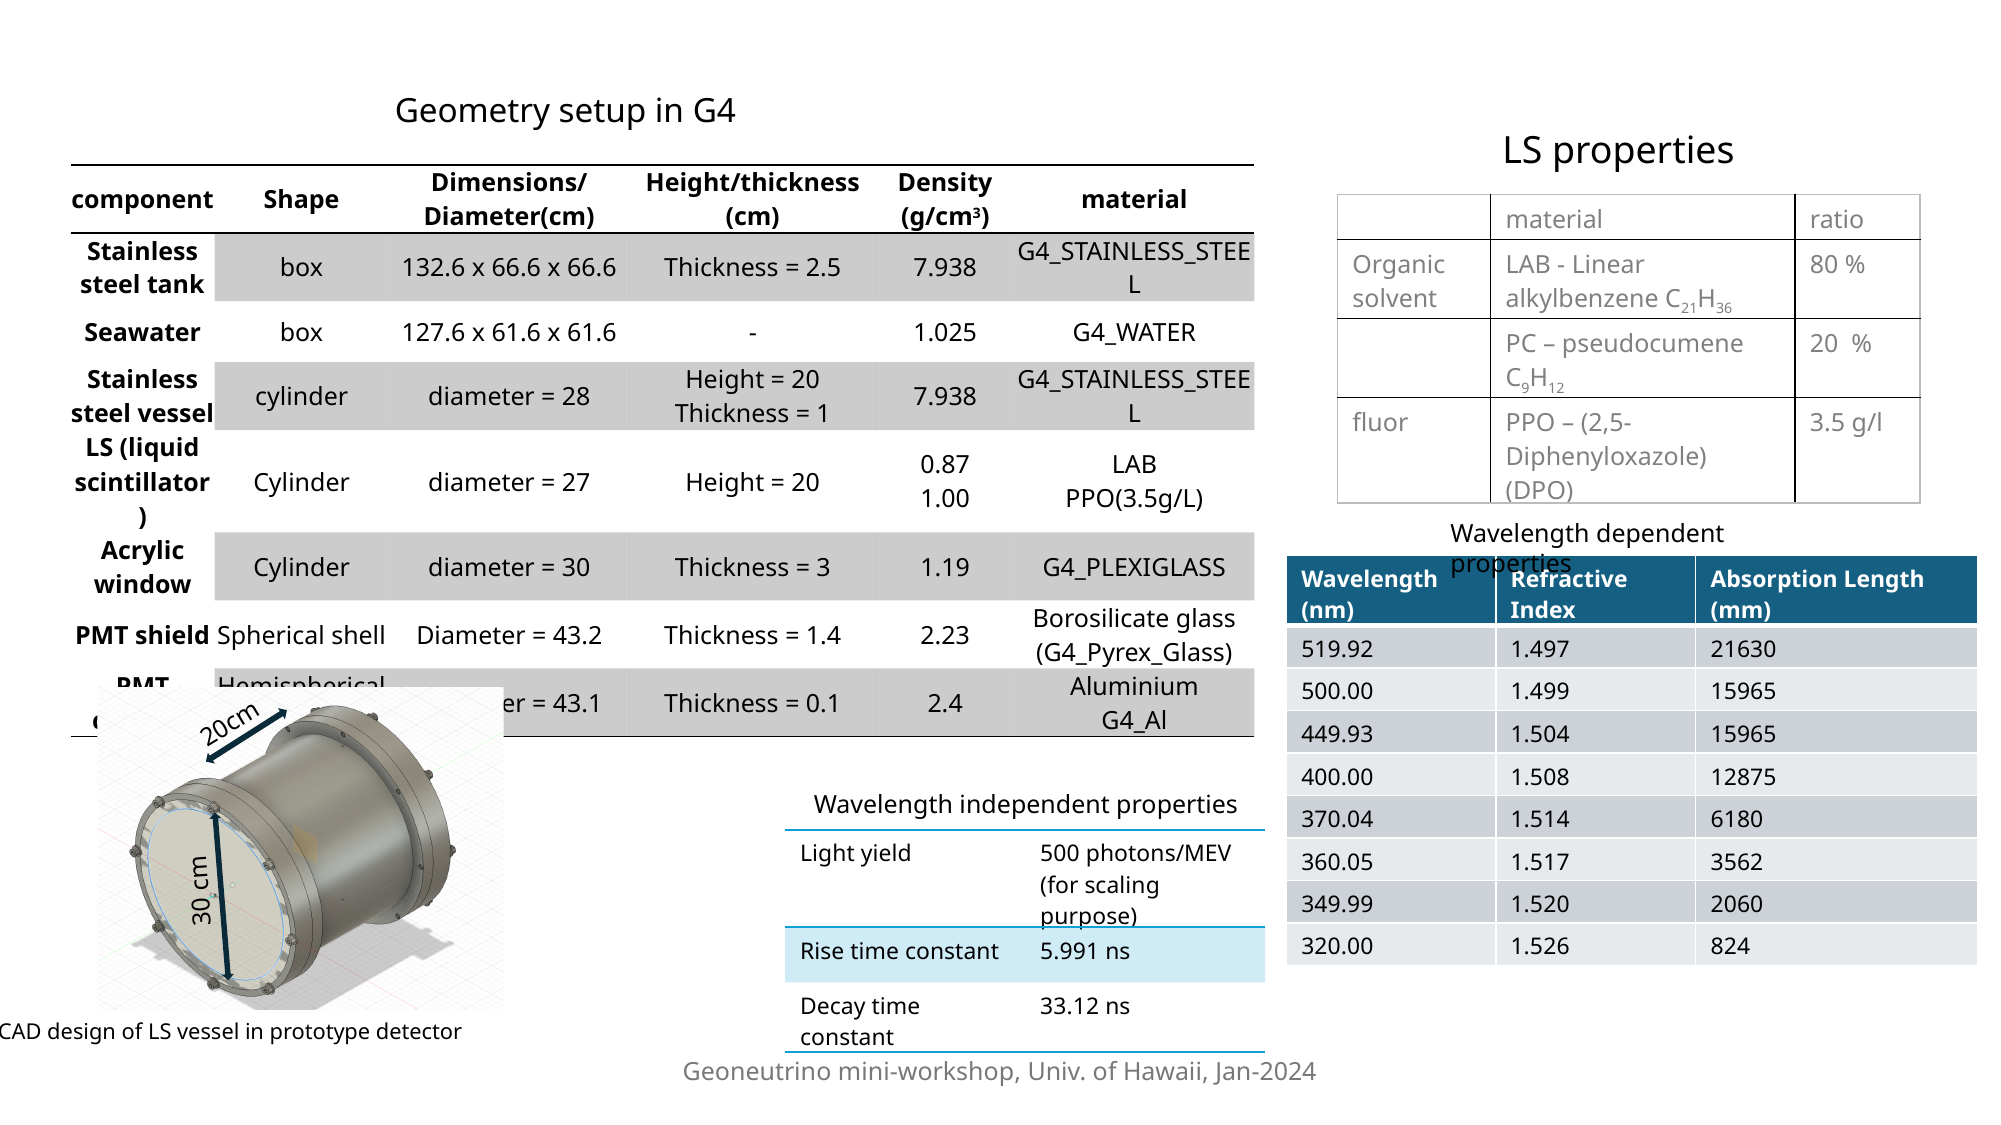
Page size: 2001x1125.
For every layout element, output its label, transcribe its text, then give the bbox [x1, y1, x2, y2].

table_cell G4_WATER [1015, 301, 1254, 362]
table_cell Height = 20 [630, 430, 876, 532]
table_cell 15965 [1696, 669, 1977, 710]
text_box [0, 686, 505, 1053]
table_cell Thickness = 2.5 [630, 234, 876, 301]
table_cell 0.87 1.00 [876, 430, 1015, 532]
table_cell 824 [1696, 924, 1977, 965]
table_cell Cylinder [215, 532, 389, 600]
table_cell [1338, 319, 1490, 397]
text_box Wavelength independent properties [799, 781, 1254, 826]
table_header Light yield [785, 831, 1025, 926]
table_header material [1491, 195, 1794, 239]
table_header Absorption Length (mm) [1696, 556, 1977, 623]
table_cell PMT cathode [71, 668, 215, 686]
table_header ratio [1796, 195, 1919, 239]
table_cell Thickness = 1.4 [630, 600, 876, 668]
table_cell fluor [1338, 398, 1490, 502]
table_header Shape [215, 166, 389, 232]
table_cell 3562 [1696, 839, 1977, 880]
table_header Density (g/cm3) [876, 166, 1015, 232]
table_cell PMT shield [71, 600, 215, 668]
table_cell 2.23 [876, 600, 1015, 668]
footer Geoneutrino mini-workshop, Univ. of Hawaii, Jan-2024 [662, 1042, 1338, 1103]
table_cell 2060 [1696, 881, 1977, 922]
table_cell 80 % [1796, 240, 1919, 318]
table_cell LS (liquid scintillator) [71, 430, 215, 532]
table_cell Acrylic window [71, 532, 215, 600]
table_cell Organic solvent [1338, 240, 1490, 318]
text_box LS properties [1487, 118, 1750, 179]
table_header material [1015, 166, 1254, 232]
table_cell PPO – (2,5-Diphenyloxazole) (DPO) [1491, 398, 1794, 502]
table_header Wavelength (nm) [1287, 556, 1495, 623]
table_cell G4_STAINLESS_STEEL [1015, 362, 1254, 430]
text_box Geometry setup in G4 [380, 81, 752, 137]
table_cell LAB - Linear alkylbenzene C21H36 [1491, 240, 1794, 318]
table_cell 20 % [1796, 319, 1919, 397]
table_cell 500.00 [1287, 669, 1495, 710]
table_cell Stainless steel tank [71, 234, 215, 301]
table_cell box [215, 301, 389, 362]
table_cell 1.504 [1497, 711, 1695, 752]
table_header Height/thickness (cm) [630, 166, 876, 232]
table_cell 1.526 [1497, 924, 1695, 965]
table_cell 519.92 [1287, 628, 1495, 667]
table_cell diameter = 27 [389, 430, 630, 532]
table_cell Thickness = 3 [630, 532, 876, 600]
table_cell 370.04 [1287, 796, 1495, 837]
table_cell LAB PPO(3.5g/L) [1015, 430, 1254, 532]
table_cell 5.991 ns [1025, 928, 1265, 982]
table_cell box [215, 234, 389, 301]
table_cell Cylinder [215, 430, 389, 532]
table_cell cylinder [215, 362, 389, 430]
table_cell PC – pseudocumene C9H12 [1491, 319, 1794, 397]
table_cell Seawater [71, 301, 215, 362]
table_cell 33.12 ns [1025, 982, 1265, 1051]
table_cell 7.938 [876, 234, 1015, 301]
table_cell 1.497 [1497, 628, 1695, 667]
table_cell 1.19 [876, 532, 1015, 600]
table_cell 3.5 g/l [1796, 398, 1919, 502]
table_cell Height = 20 Thickness = 1 [630, 362, 876, 430]
table_cell diameter = 30 [389, 532, 630, 600]
table_cell 1.517 [1497, 839, 1695, 880]
table_cell - [630, 301, 876, 362]
table_cell Rise time constant [785, 928, 1025, 982]
table_cell 1.520 [1497, 881, 1695, 922]
table_cell 1.514 [1497, 796, 1695, 837]
table_header [1338, 195, 1490, 239]
table_cell Thickness = 0.1 [630, 668, 876, 736]
table_cell Diameter = 43.1 [389, 668, 630, 736]
table_cell Stainless steel vessel [71, 362, 215, 430]
table_header Dimensions/ Diameter(cm) [389, 166, 630, 232]
table_cell G4_PLEXIGLASS [1015, 532, 1254, 600]
table_cell 449.93 [1287, 711, 1495, 752]
text_box Wavelength dependent properties [1435, 509, 1857, 585]
table_cell Diameter = 43.2 [389, 600, 630, 668]
table_header component [71, 166, 215, 232]
table_cell Hemispherical shell [215, 668, 389, 686]
table_cell 1.508 [1497, 754, 1695, 795]
table_cell 21630 [1696, 628, 1977, 667]
table_cell Decay time constant [785, 982, 1025, 1051]
table_cell 349.99 [1287, 881, 1495, 922]
table_cell diameter = 28 [389, 362, 630, 430]
table_header 500 photons/MEV (for scaling purpose) [1025, 831, 1265, 926]
table_cell 6180 [1696, 796, 1977, 837]
table_cell 127.6 x 61.6 x 61.6 [389, 301, 630, 362]
table_cell 1.499 [1497, 669, 1695, 710]
table_cell 320.00 [1287, 924, 1495, 965]
table_cell G4_STAINLESS_STEEL [1015, 234, 1254, 301]
table_cell 1.025 [876, 301, 1015, 362]
table_header Refractive Index [1497, 585, 1695, 623]
table_cell 132.6 x 66.6 x 66.6 [389, 234, 630, 301]
table_cell 7.938 [876, 362, 1015, 430]
table_cell 400.00 [1287, 754, 1495, 795]
table_cell 2.4 [876, 668, 1015, 736]
table_cell 12875 [1696, 754, 1977, 795]
table_cell Borosilicate glass (G4_Pyrex_Glass) [1015, 600, 1254, 668]
table_cell Spherical shell [215, 600, 389, 668]
table_cell Aluminium G4_Al [1015, 668, 1254, 736]
table_cell 15965 [1696, 711, 1977, 752]
table_cell 360.05 [1287, 839, 1495, 880]
